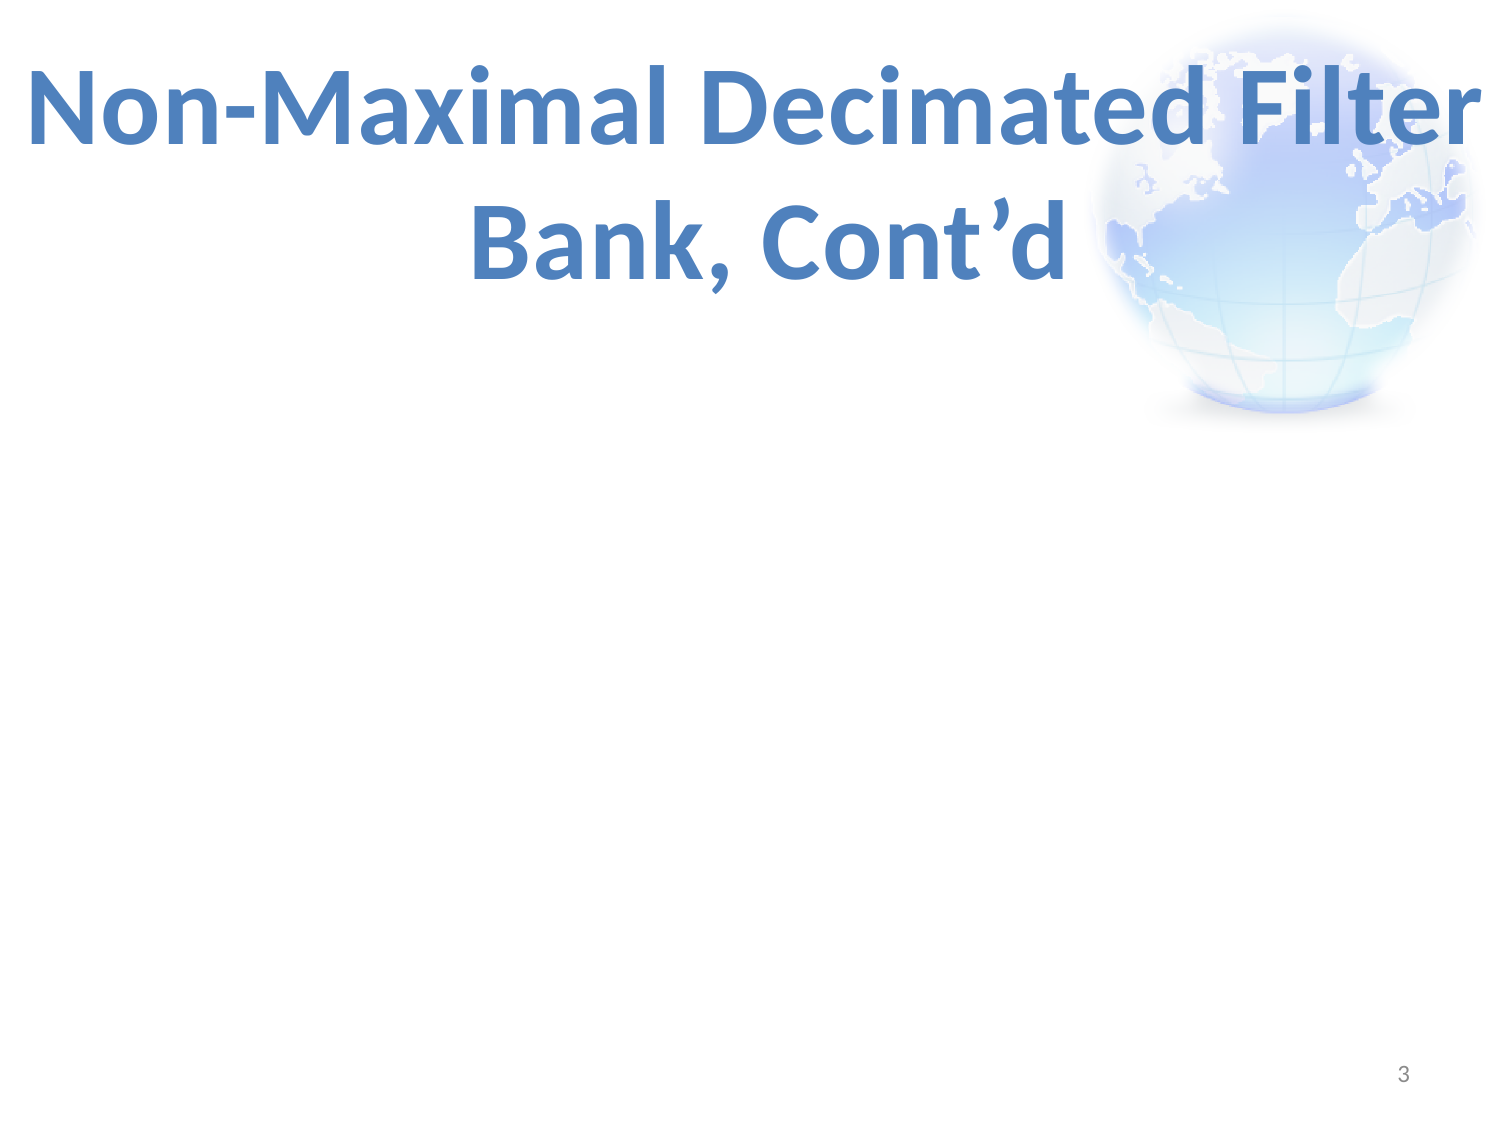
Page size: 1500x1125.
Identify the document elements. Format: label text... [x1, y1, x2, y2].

text_box Non-Maximal Decimated Filter Bank, Cont’d [10, 24, 1044, 310]
slide_number 3 [1074, 1042, 1425, 1103]
picture [1049, 0, 1500, 451]
